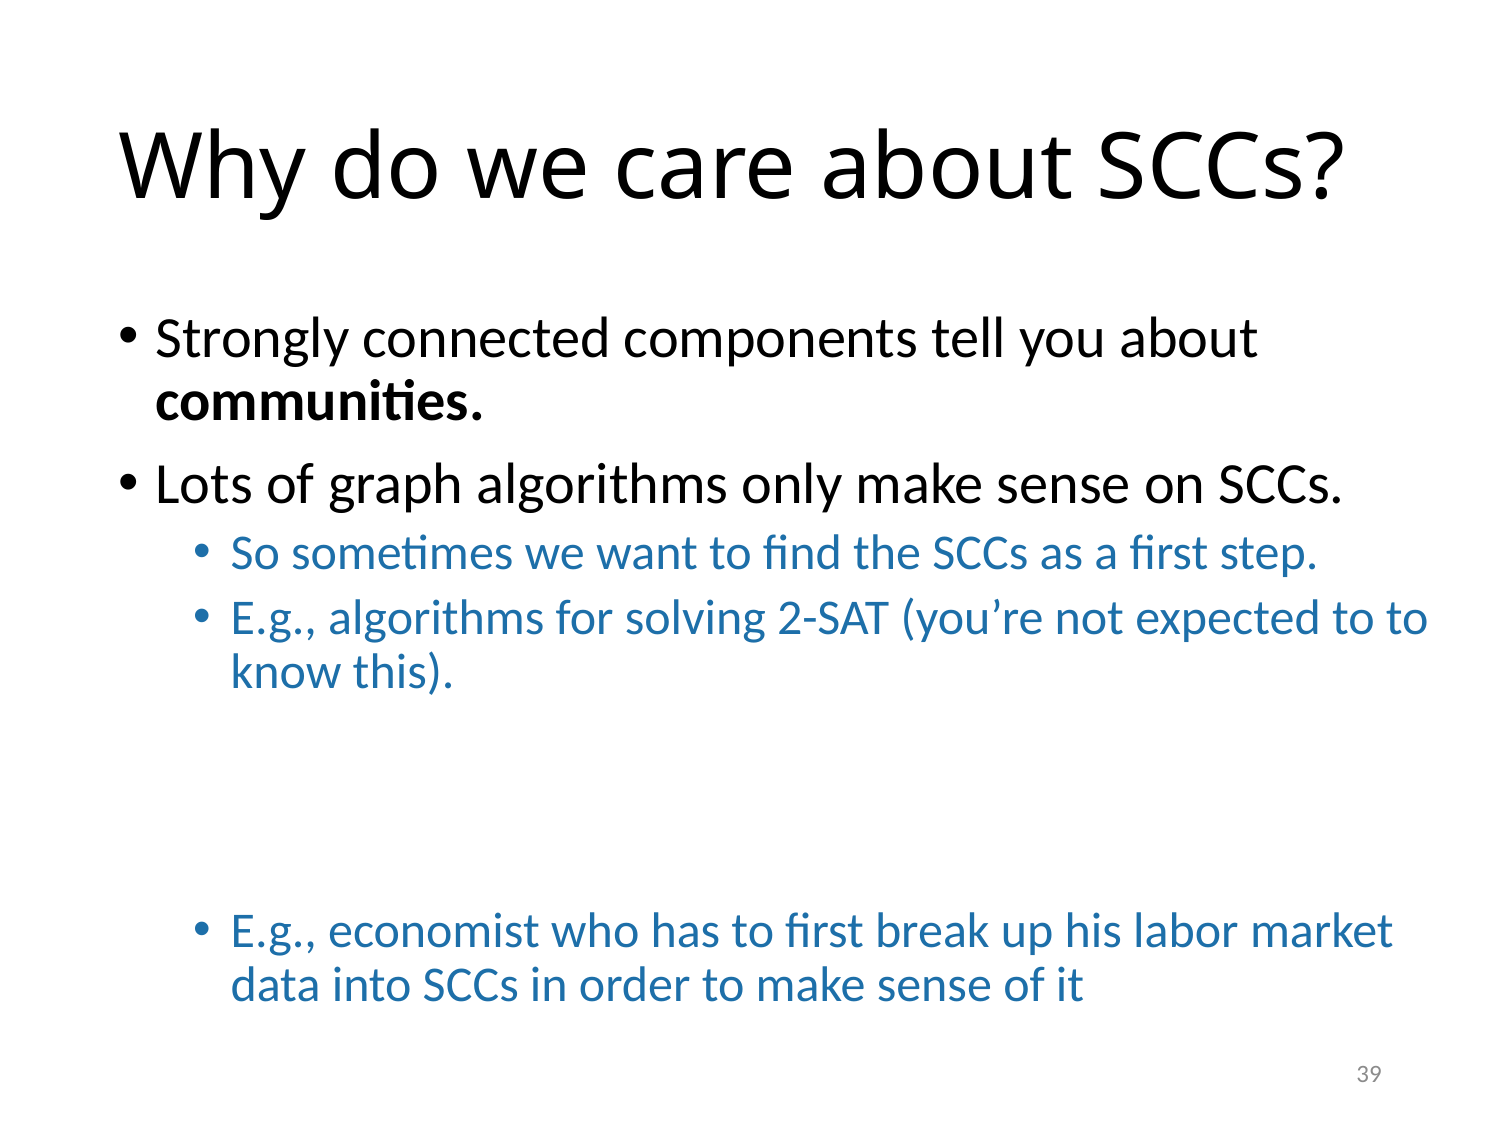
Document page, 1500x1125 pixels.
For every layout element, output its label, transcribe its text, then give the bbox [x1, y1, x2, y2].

title Why do we care about SCCs? [103, 59, 1433, 278]
slide_number 39 [1059, 1042, 1397, 1103]
